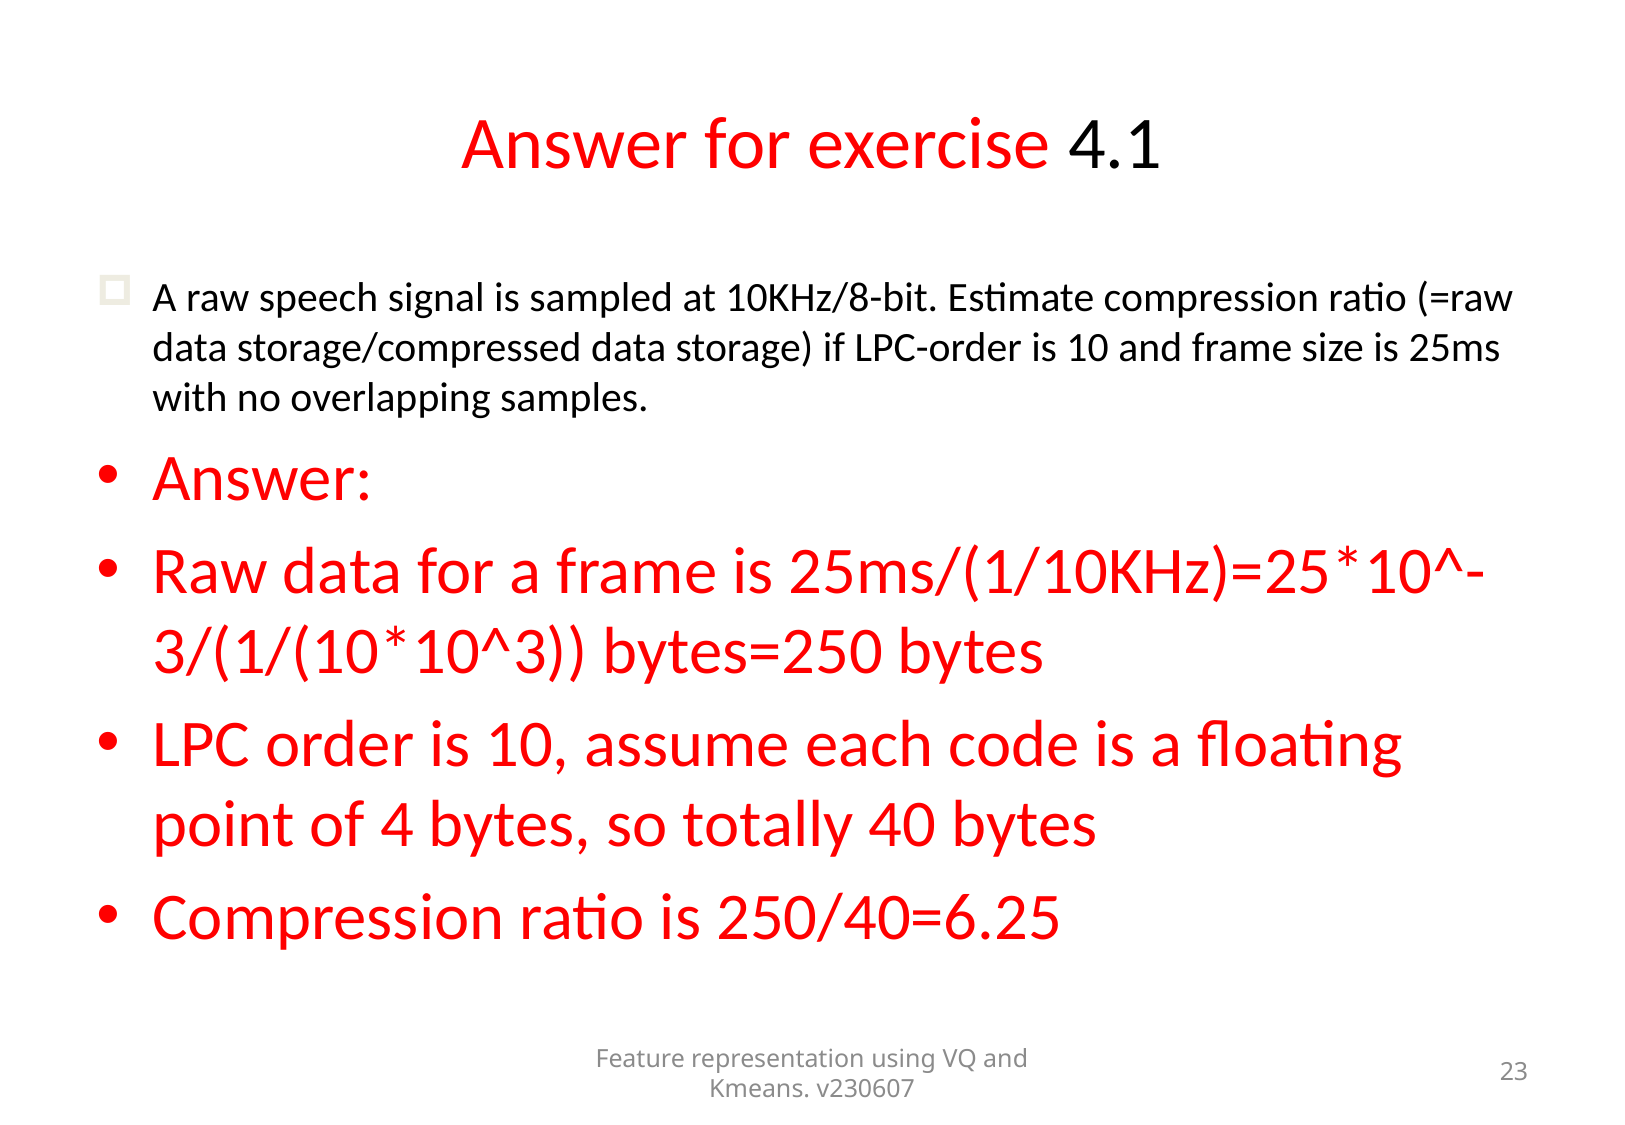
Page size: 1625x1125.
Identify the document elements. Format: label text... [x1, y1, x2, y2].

list A raw speech signal is sampled at 10KHz/8-bit. Estimate compression ratio (=raw data storage/compressed data storage) if LPC-order is 10 and frame size is 25ms with no overlapping samples. Answer: Raw data for a frame is 25ms/(1/10KHz)=25*10^-3/(1/(10*10^3)) bytes=250 bytes LPC order is 10, assume each code is a floating point of 4 bytes, so totally 40 bytes Compression ratio is 250/40=6.25 [81, 262, 1544, 1005]
slide_number 23 [1164, 1042, 1544, 1103]
title Answer for exercise 4.1 [81, 45, 1544, 233]
footer Feature representation using VQ and Kmeans. v230607 [555, 1042, 1070, 1103]
